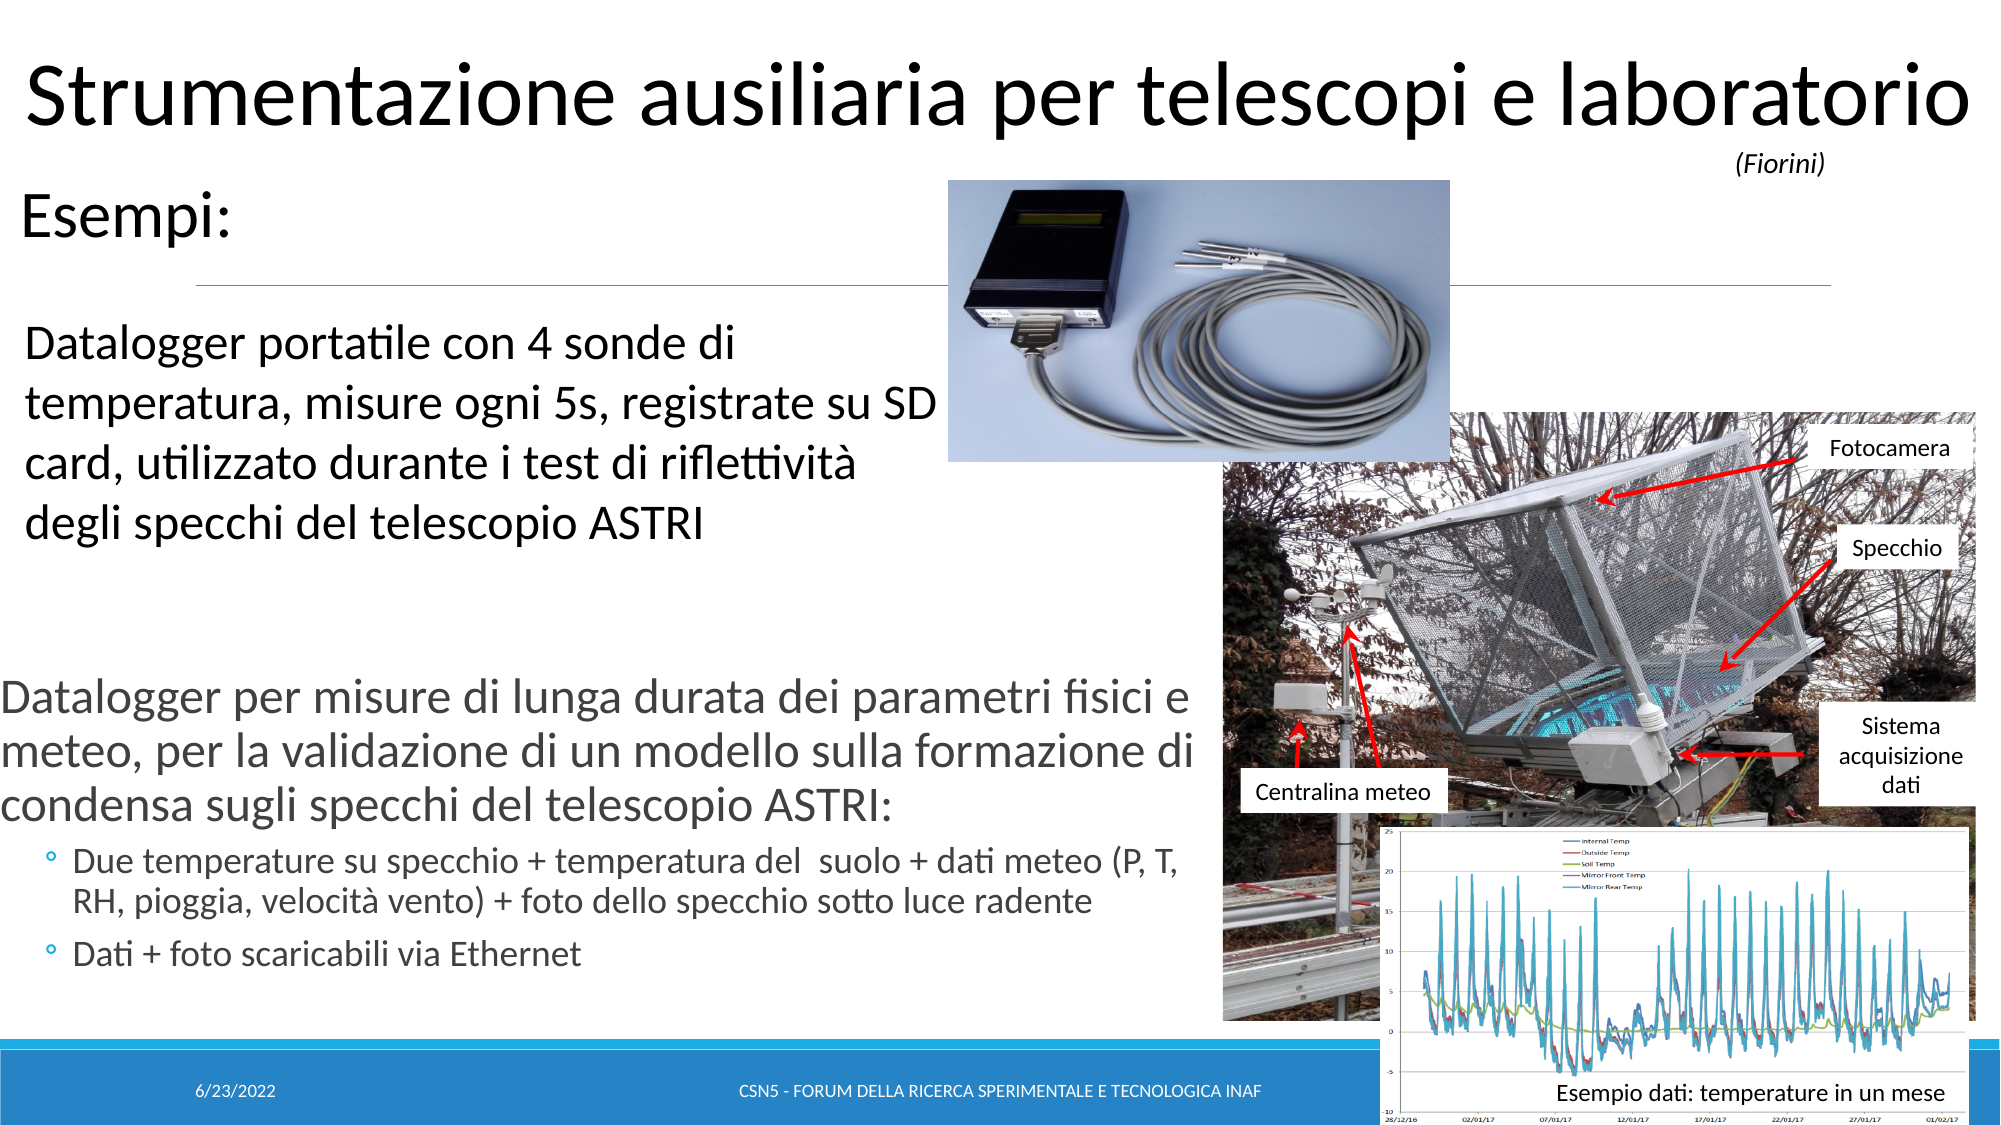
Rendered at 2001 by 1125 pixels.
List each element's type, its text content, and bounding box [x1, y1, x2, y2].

list Datalogger per misure di lunga durata dei parametri fisici e meteo, per la validazione di un modello sulla formazione di condensa sugli specchi del telescopio ASTRI: Due temperature su specchio + temperatura del suolo + dati meteo (P, T, RH, pioggia, velocità vento) + foto dello specchio sotto luce radente Dati + foto scaricabili via Ethernet [0, 663, 1220, 1125]
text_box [1293, 718, 1301, 815]
text_box Esempi: [0, 139, 378, 293]
text_box Strumentazione ausiliaria per telescopi e laboratorio [0, 19, 2000, 173]
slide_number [180, 1059, 586, 1120]
text_box Datalogger portatile con 4 sonde di temperatura, misure ogni 5s, registrate su SD card, utilizzato durante i test di riflettività degli specchi del telescopio ASTRI [9, 302, 967, 558]
text_box (Fiorini) [1719, 136, 1841, 187]
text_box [1346, 624, 1389, 809]
footer CSN5 - Forum della ricerca sperimentale e tecnologica INAF [604, 1059, 1377, 1120]
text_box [1718, 559, 1832, 673]
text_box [1594, 458, 1797, 502]
picture [948, 180, 1977, 1125]
